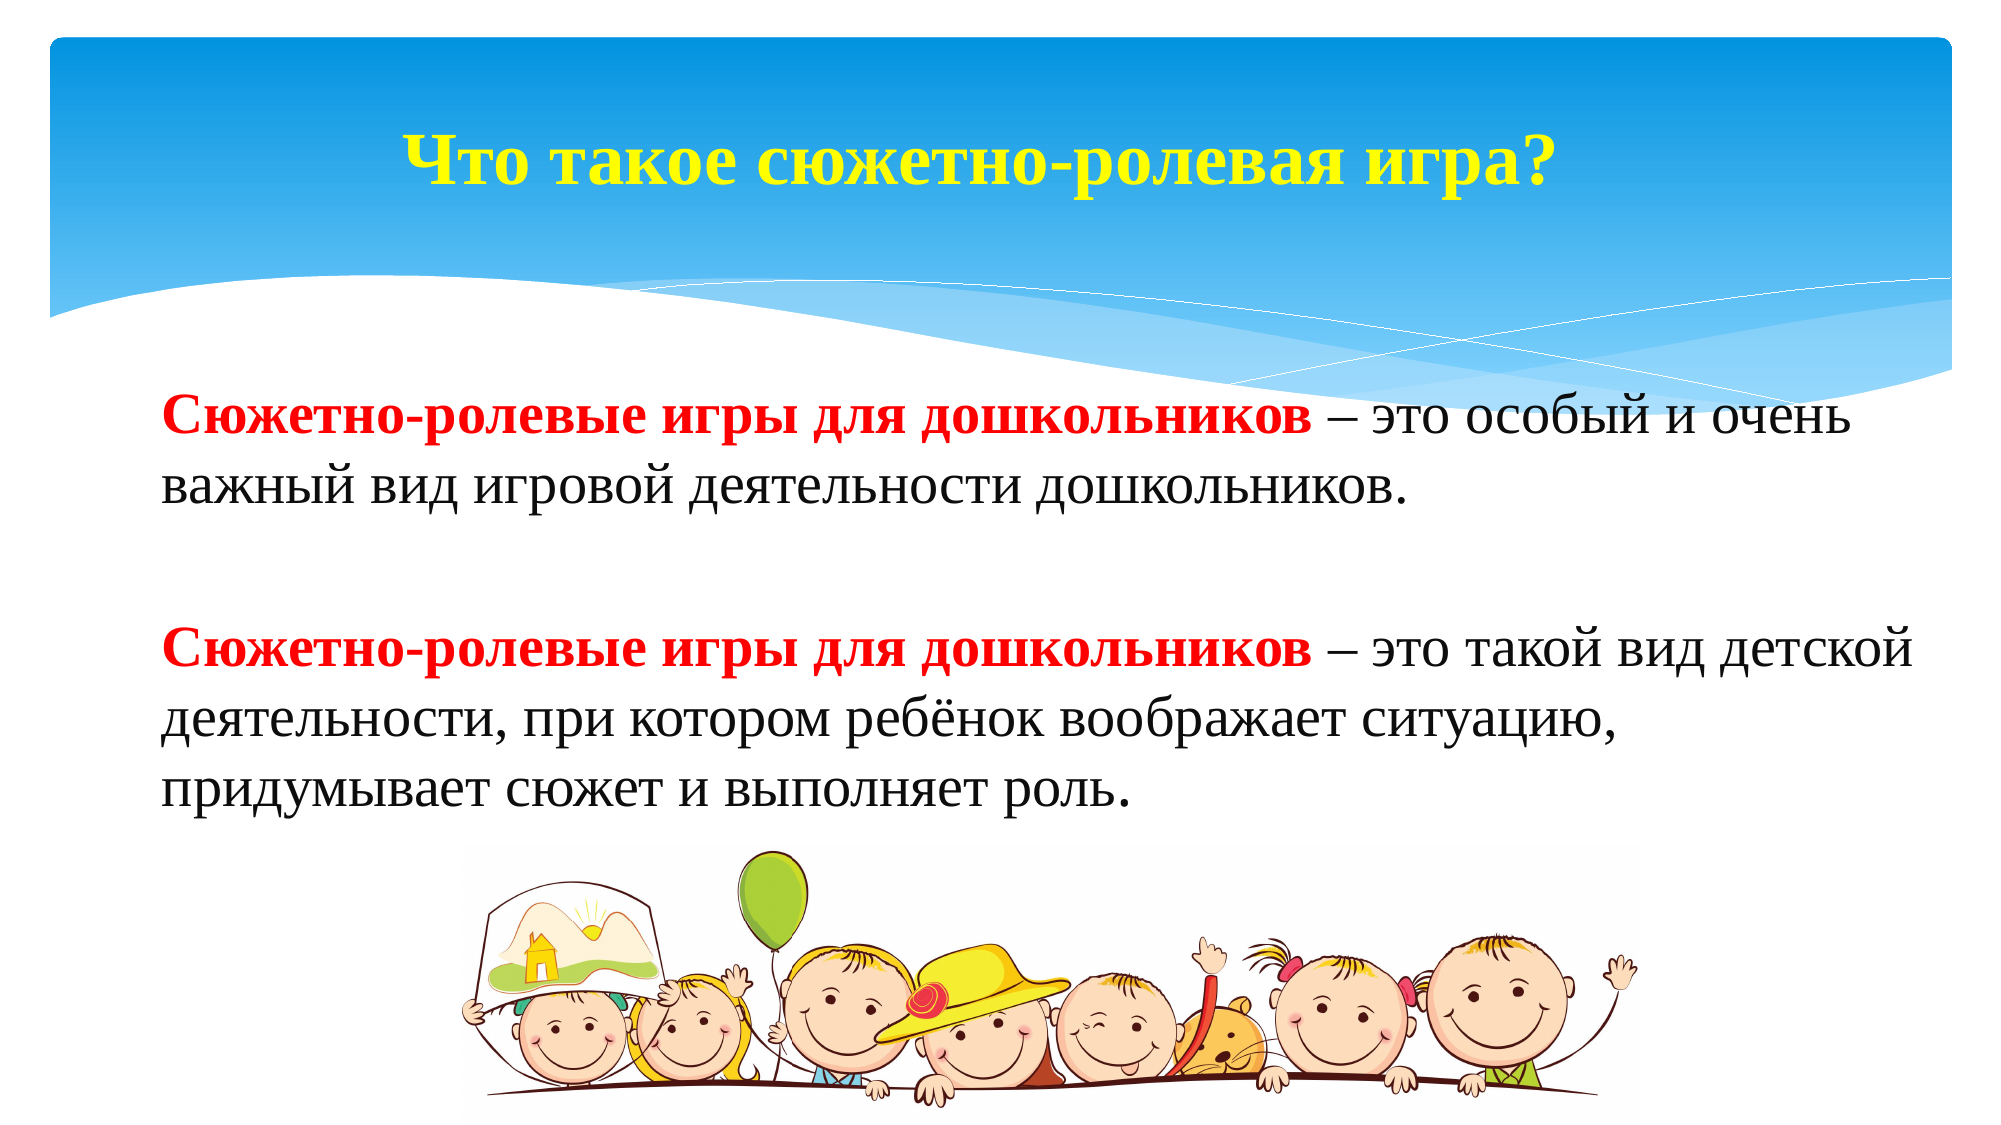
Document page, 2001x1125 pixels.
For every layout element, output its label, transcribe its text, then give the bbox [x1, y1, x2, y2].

list Сюжетно-ролевые игры для дошкольников – это особый и очень важный вид игровой деятельности дошкольников. Сюжетно-ролевые игры для дошкольников – это такой вид детской деятельности, при котором ребёнок воображает ситуацию, придумывает сюжет и выполняет роль. [146, 296, 1952, 1125]
picture [460, 845, 1638, 1125]
text_box Что такое сюжетно-ролевая игра? [387, 102, 1744, 207]
